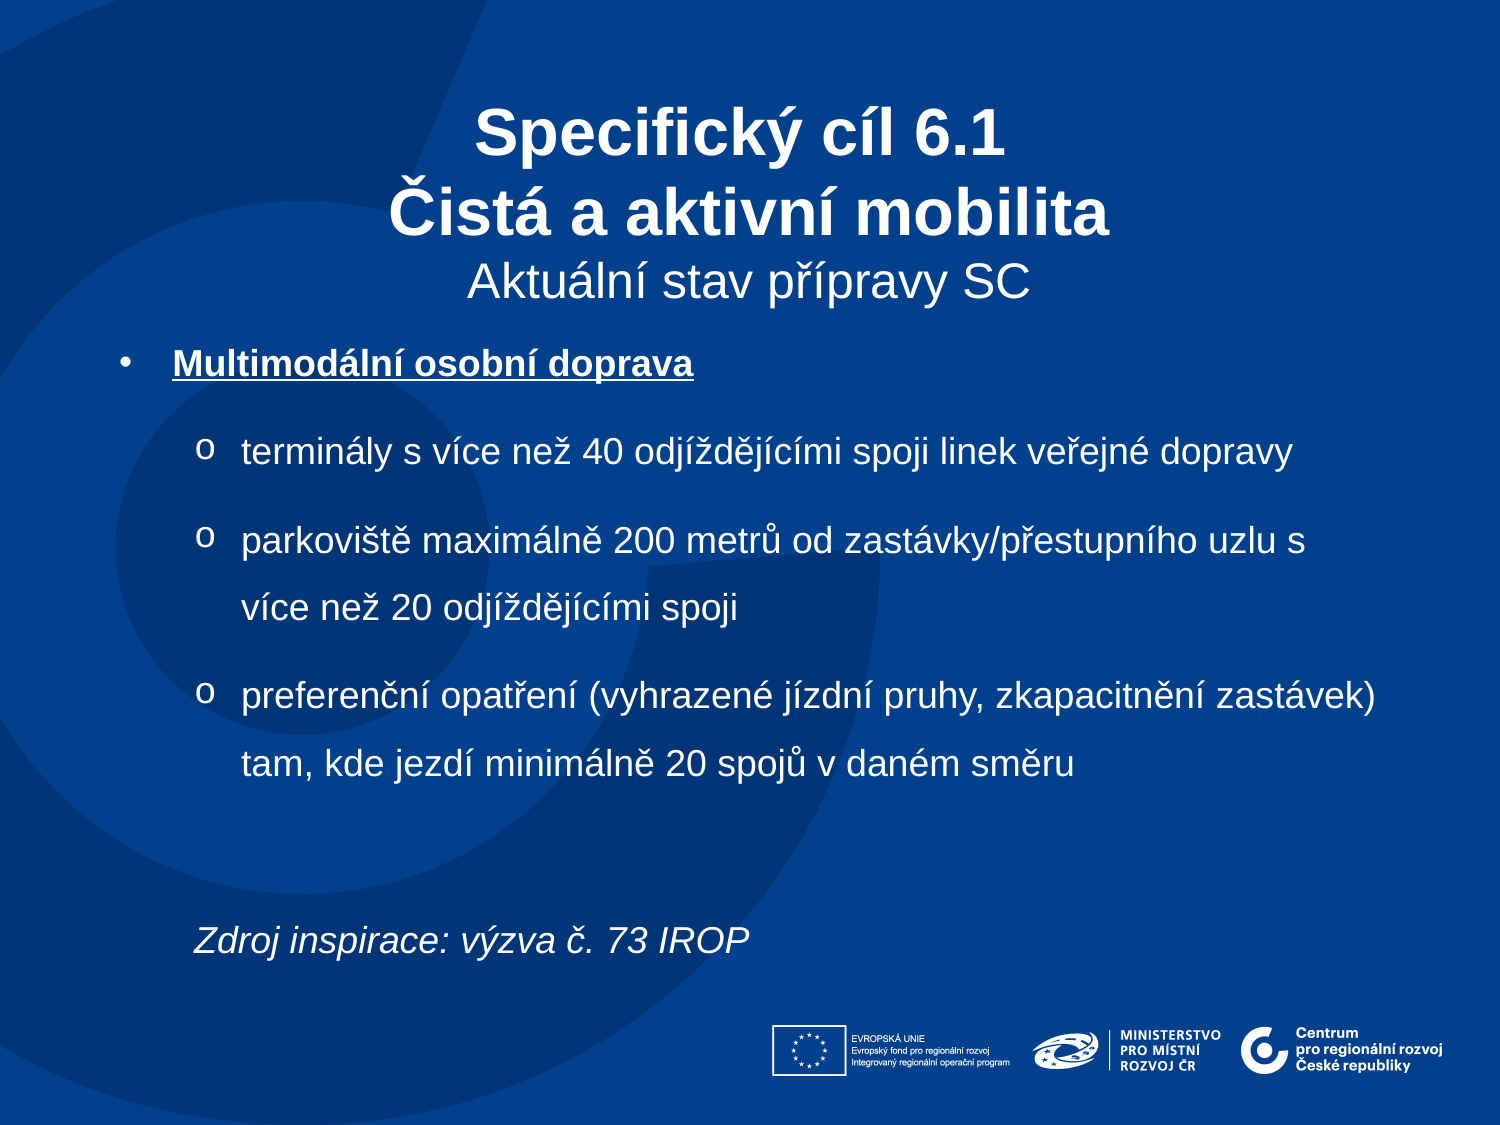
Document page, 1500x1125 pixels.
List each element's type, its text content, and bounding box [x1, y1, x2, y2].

picture [0, 0, 1500, 1125]
text_box Multimodální osobní doprava terminály s více než 40 odjíždějícími spoji linek veřejné dopravy parkoviště maximálně 200 metrů od zastávky/přestupního uzlu s více než 20 odjíždějícími spoji preferenční opatření (vyhrazené jízdní pruhy, zkapacitnění zastávek) tam, kde jezdí minimálně 20 spojů v daném směru Zdroj inspirace: výzva č. 73 IROP [82, 308, 1397, 1057]
text_box Specifický cíl 6.1 Čistá a aktivní mobilita Aktuální stav přípravy SC [82, 81, 1418, 367]
